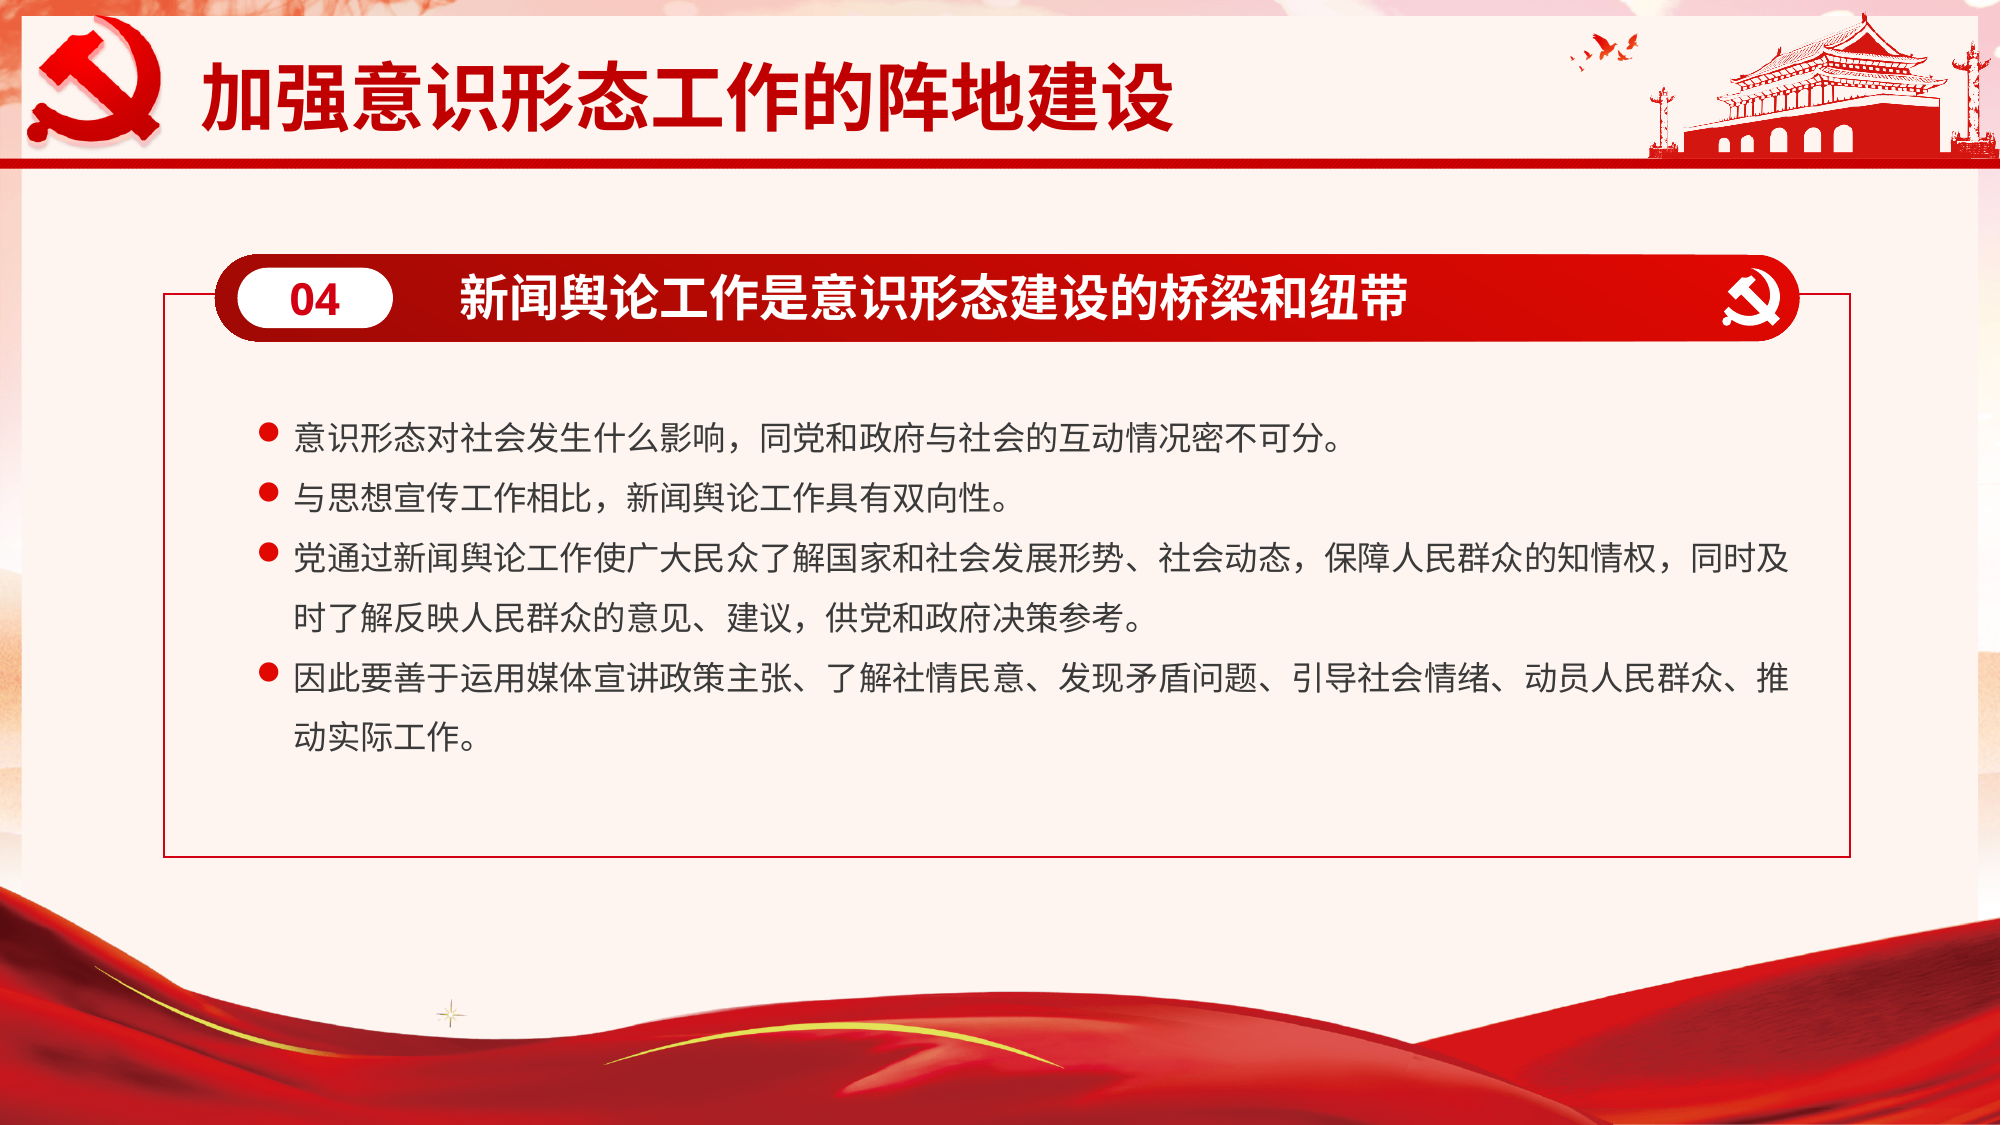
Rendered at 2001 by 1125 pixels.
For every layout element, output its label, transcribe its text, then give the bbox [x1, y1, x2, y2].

text_box [163, 293, 1851, 858]
text_box [213, 253, 1801, 343]
picture [0, 0, 2000, 159]
text_box 新闻舆论工作是意识形态建设的桥梁和纽带 [444, 258, 1251, 332]
text_box 04 [236, 266, 394, 330]
picture [0, 169, 2000, 1125]
text_box 意识形态对社会发生什么影响，同党和政府与社会的互动情况密不可分。 与思想宣传工作相比，新闻舆论工作具有双向性。 党通过新闻舆论工作使广大民众了解国家和社会发展形势、社会动态，保障人民群众的知情权，同时及时了解反映人民群众的意见、建议，供党和政府决策参考。 因此要善于运用媒体宣讲政策主张、了解社情民意、发现矛盾问题、引导社会情绪、动员人民群众、推动实际工作。 [241, 389, 1827, 764]
text_box [1721, 267, 1782, 328]
